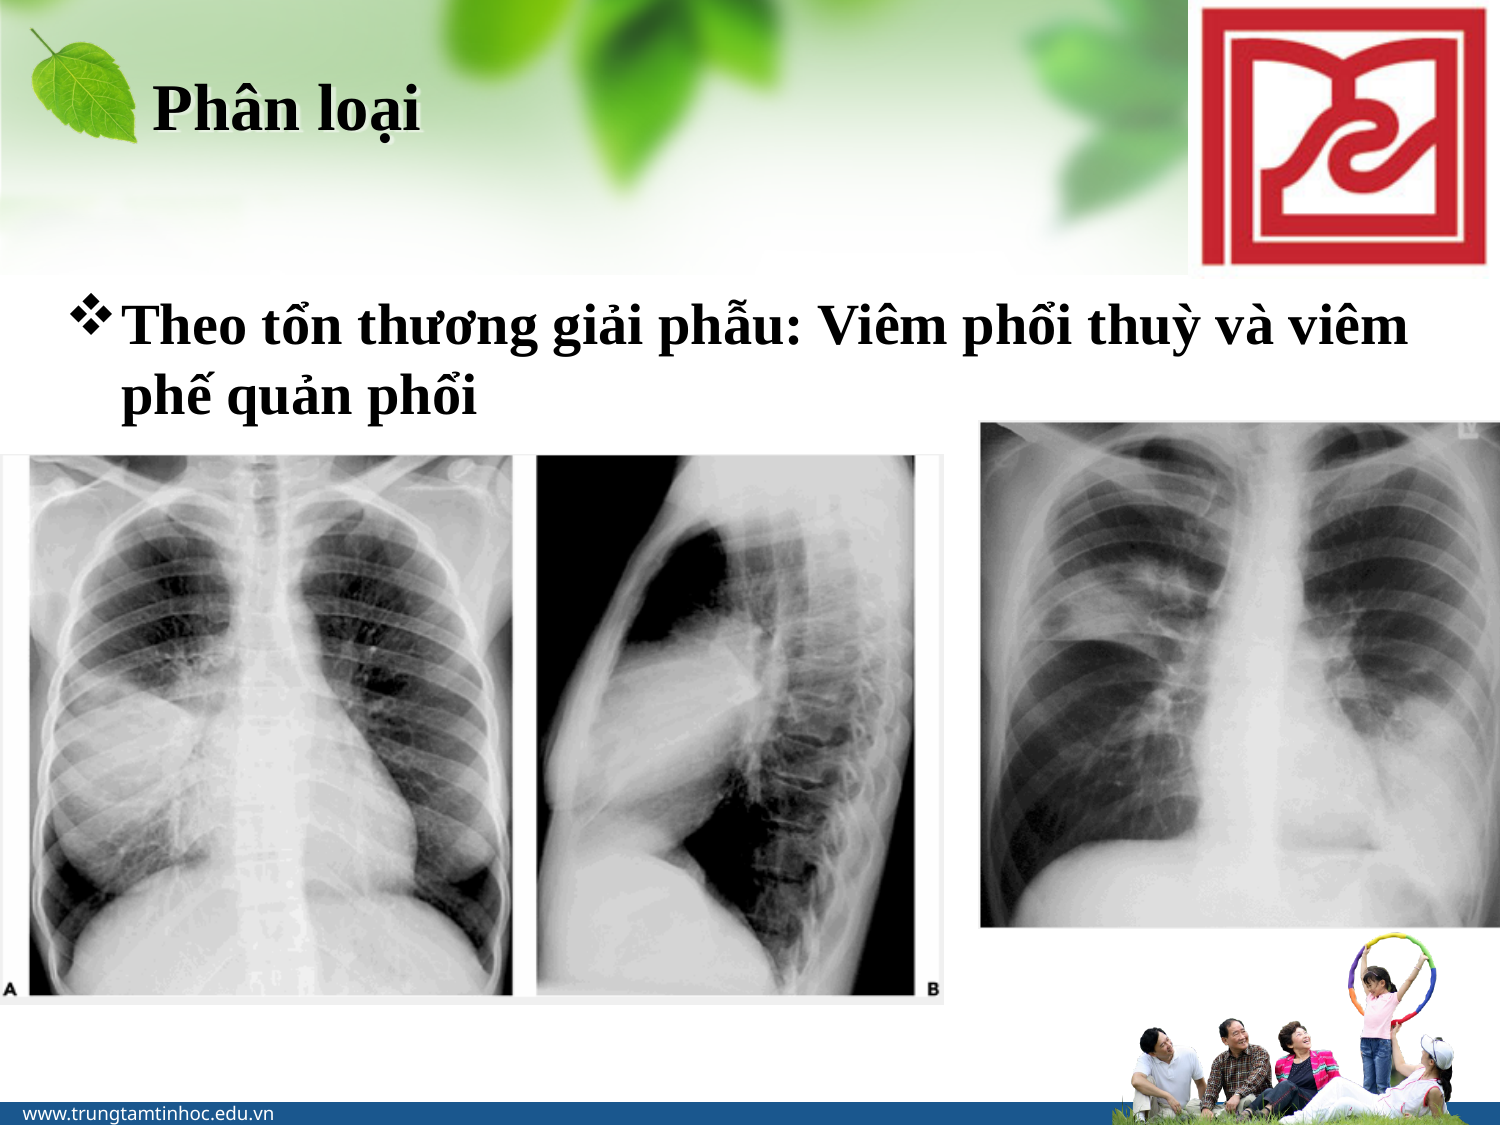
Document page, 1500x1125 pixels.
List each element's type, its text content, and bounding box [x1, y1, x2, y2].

picture [0, 454, 944, 1006]
list Theo tổn thương giải phẫu: Viêm phổi thuỳ và viêm phế quản phổi [49, 278, 1426, 1038]
title Phân loại [137, 57, 1183, 151]
picture [0, 0, 1500, 280]
picture [978, 420, 1500, 1125]
